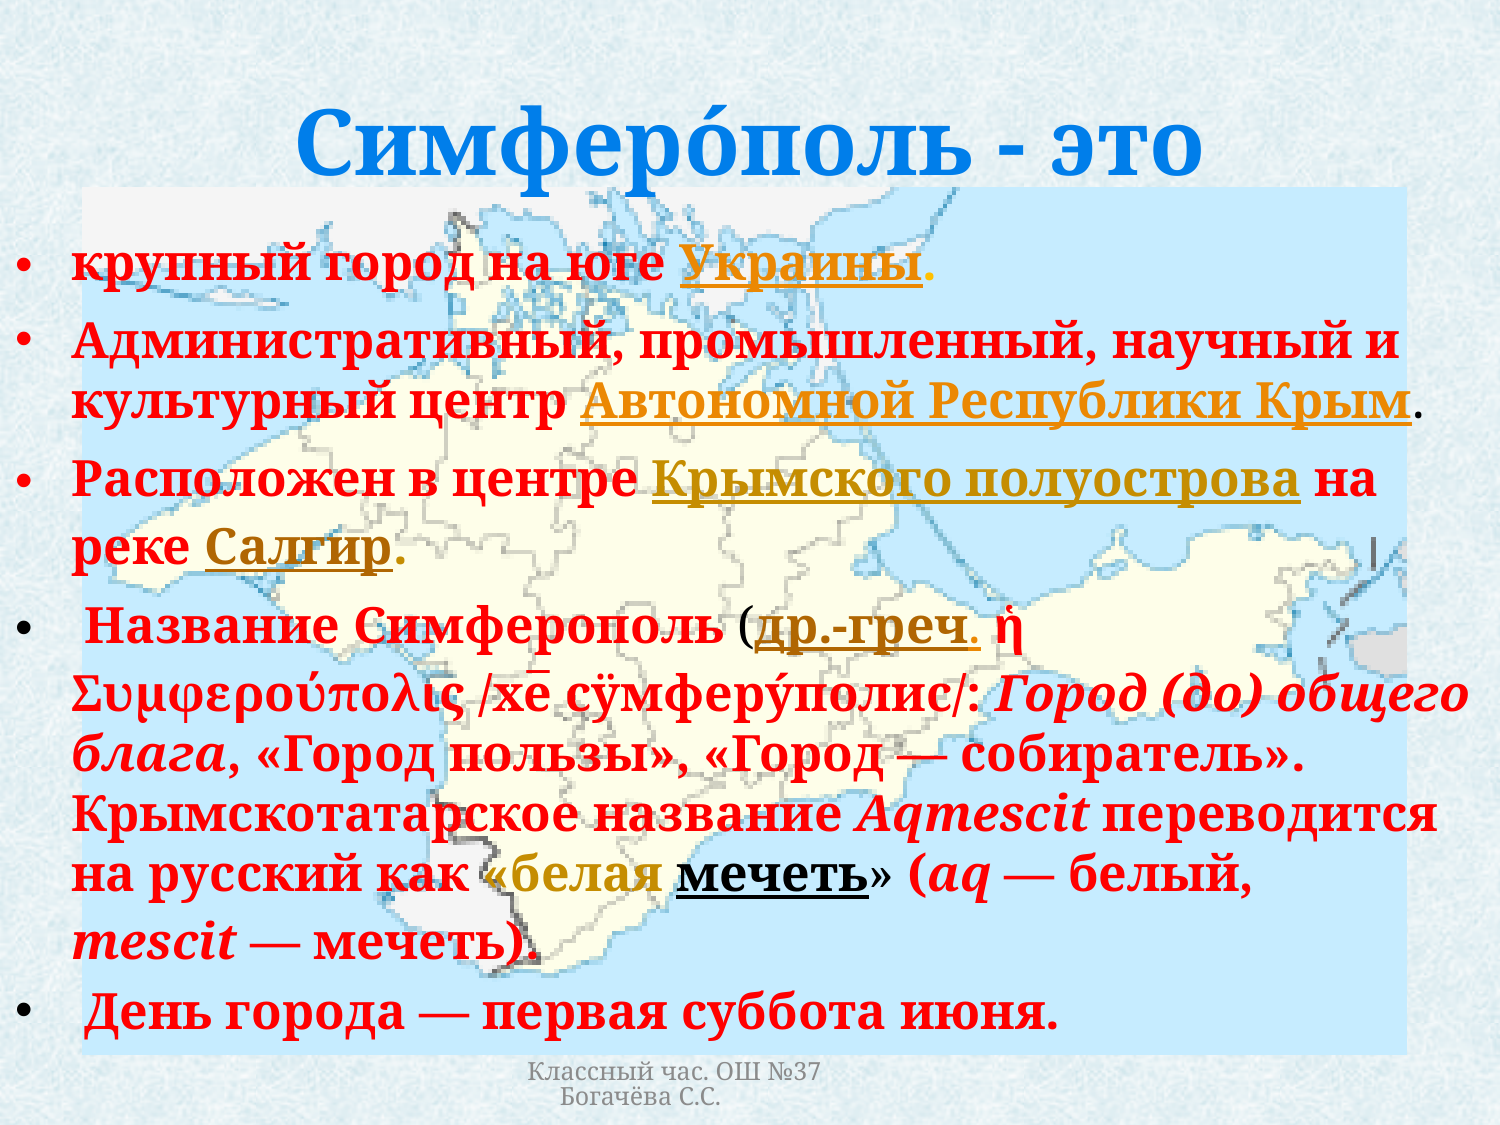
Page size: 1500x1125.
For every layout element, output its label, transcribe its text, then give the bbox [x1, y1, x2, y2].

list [81, 187, 1407, 1055]
title Симферо́поль - это [75, 45, 1425, 222]
footer Классный час. ОШ №37 Богачёва С.С. [512, 1056, 988, 1103]
list крупный город на юге Украины. Административный, промышленный, научный и культурный центр Автономной Республики Крым. Расположен в центре Крымского полуострова на реке Салгир. Название Симферополь (др.-греч. ἡ Συμφερούπολις /хе̅ сӱмферу́полис/: Город (до) общего блага, «Город пользы», «Город — собиратель». Крымскотатарское название Aqmescit переводится на русский как «белая мечеть» (aq — белый, mescit — мечеть). День города — первая суббота июня. [0, 222, 1500, 1125]
